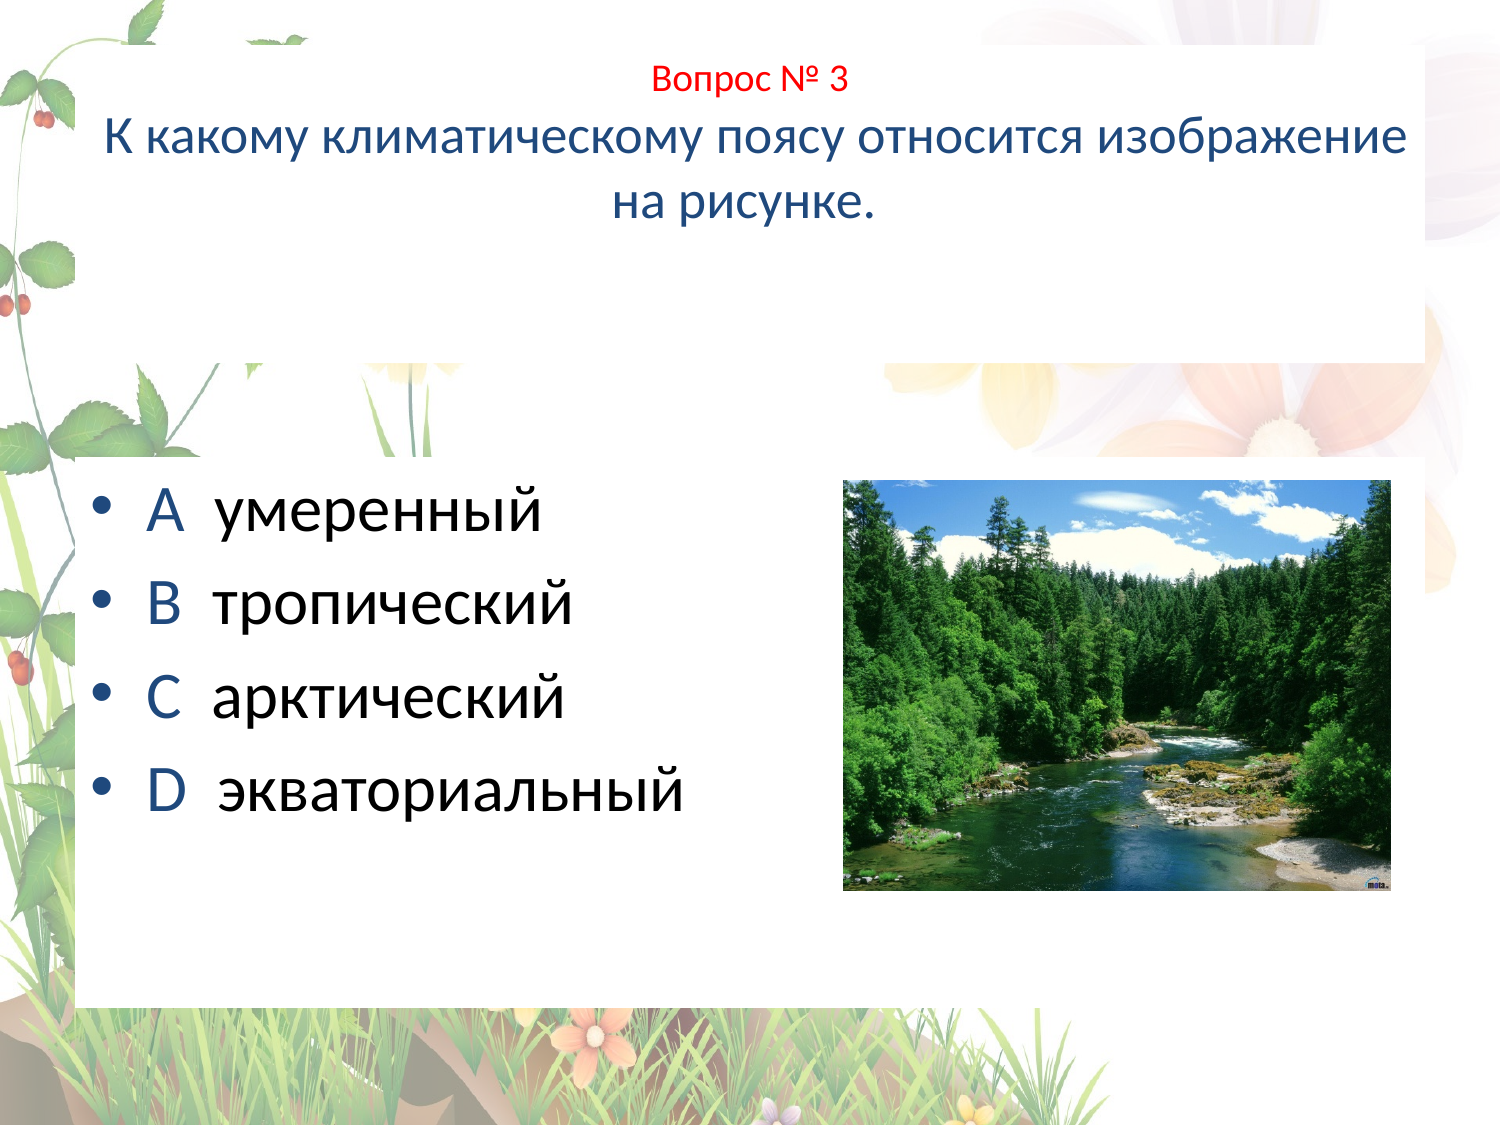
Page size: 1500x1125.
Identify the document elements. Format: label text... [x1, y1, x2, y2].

list А умеренный В тропический С арктический D экваториальный [75, 457, 1425, 1008]
picture [843, 480, 1391, 891]
title Вопрос № 3 К какому климатическому поясу относится изображение на рисунке. [75, 45, 1425, 364]
